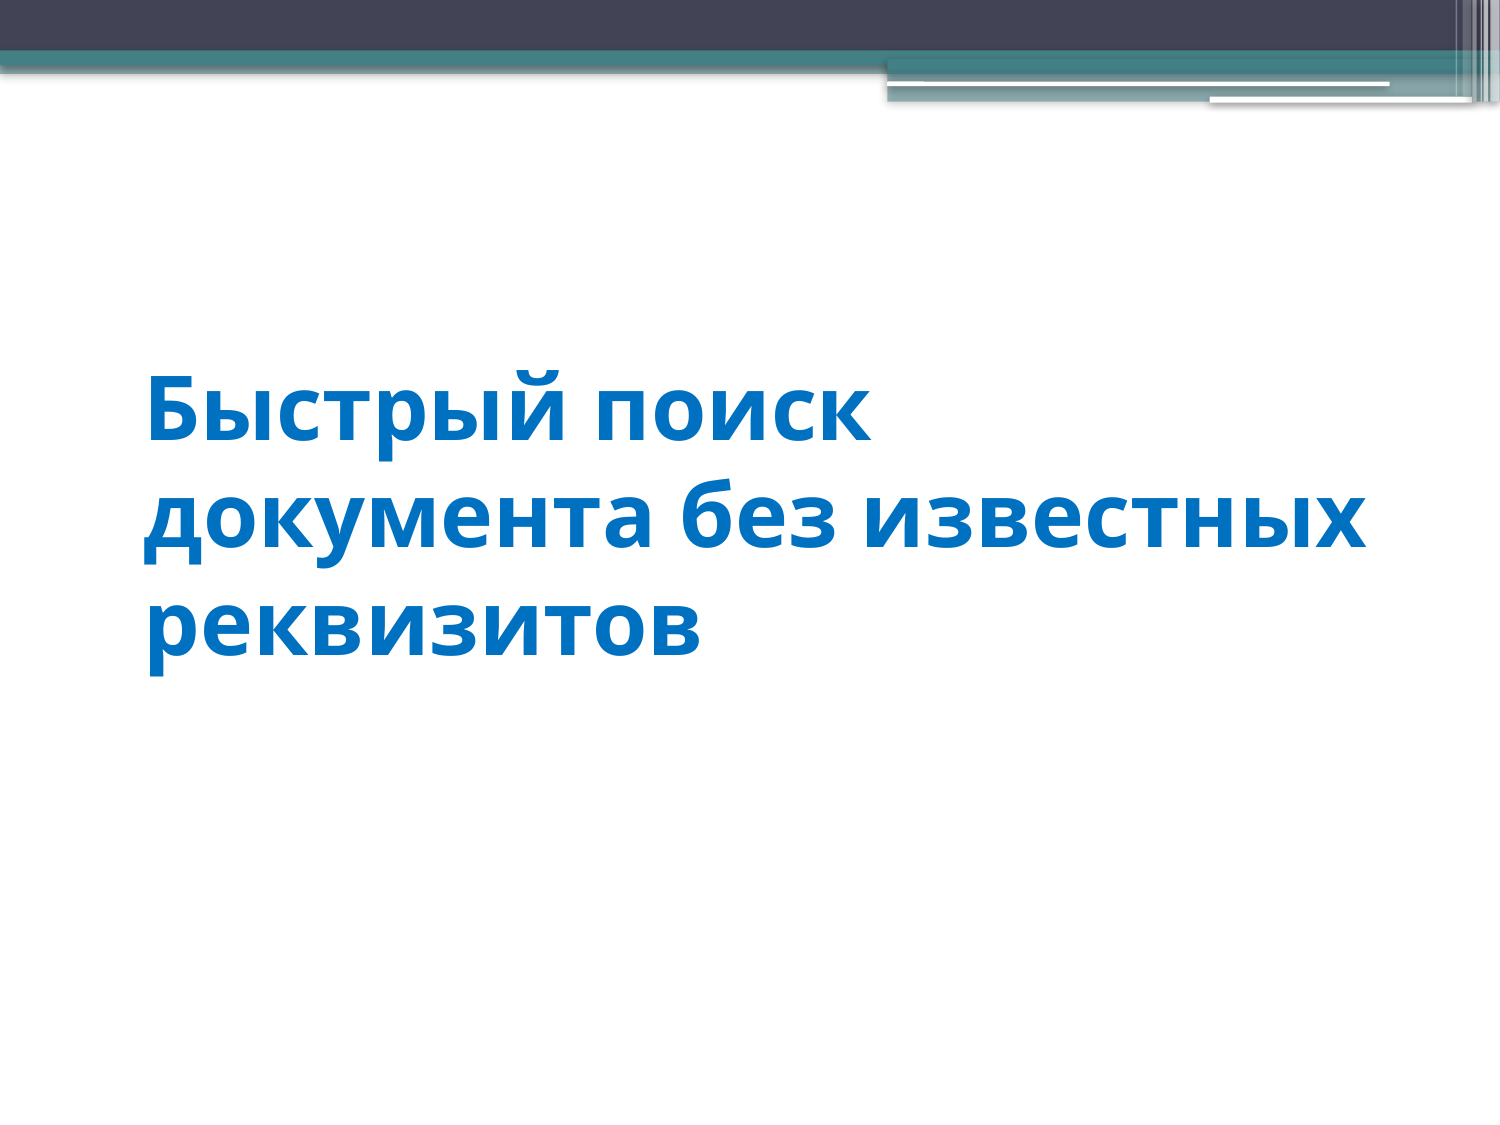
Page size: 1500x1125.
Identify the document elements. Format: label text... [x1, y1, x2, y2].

title Быстрый поиск документа без известных реквизитов [128, 457, 1404, 681]
